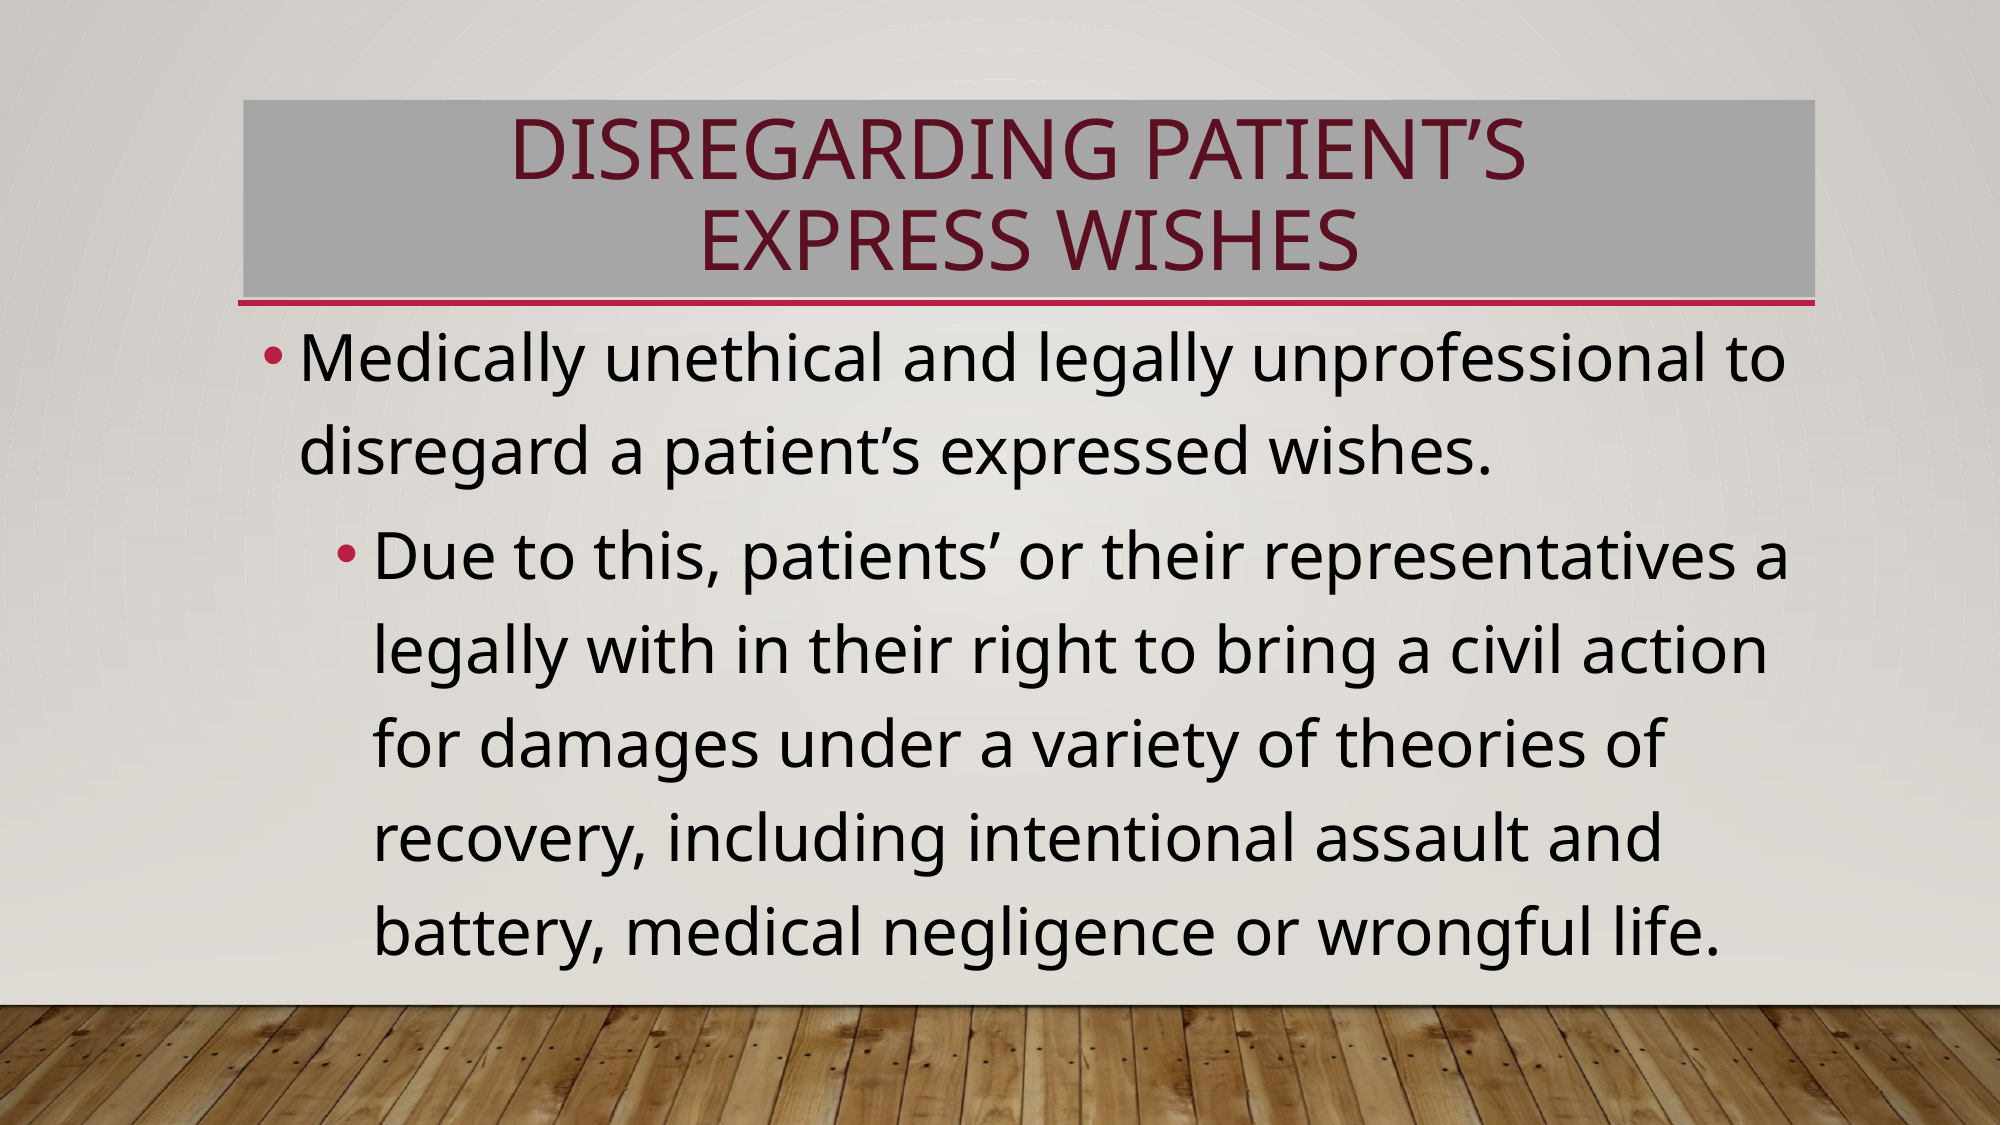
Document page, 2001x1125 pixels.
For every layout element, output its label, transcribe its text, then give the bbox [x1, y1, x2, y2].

title Disregarding patient’s express wishes [243, 99, 1816, 297]
picture [0, 1005, 2000, 1125]
list Medically unethical and legally unprofessional to disregard a patient’s expressed wishes. Due to this, patients’ or their representatives a legally with in their right to bring a civil action for damages under a variety of theories of recovery, including intentional assault and battery, medical negligence or wrongful life. [246, 292, 1816, 997]
